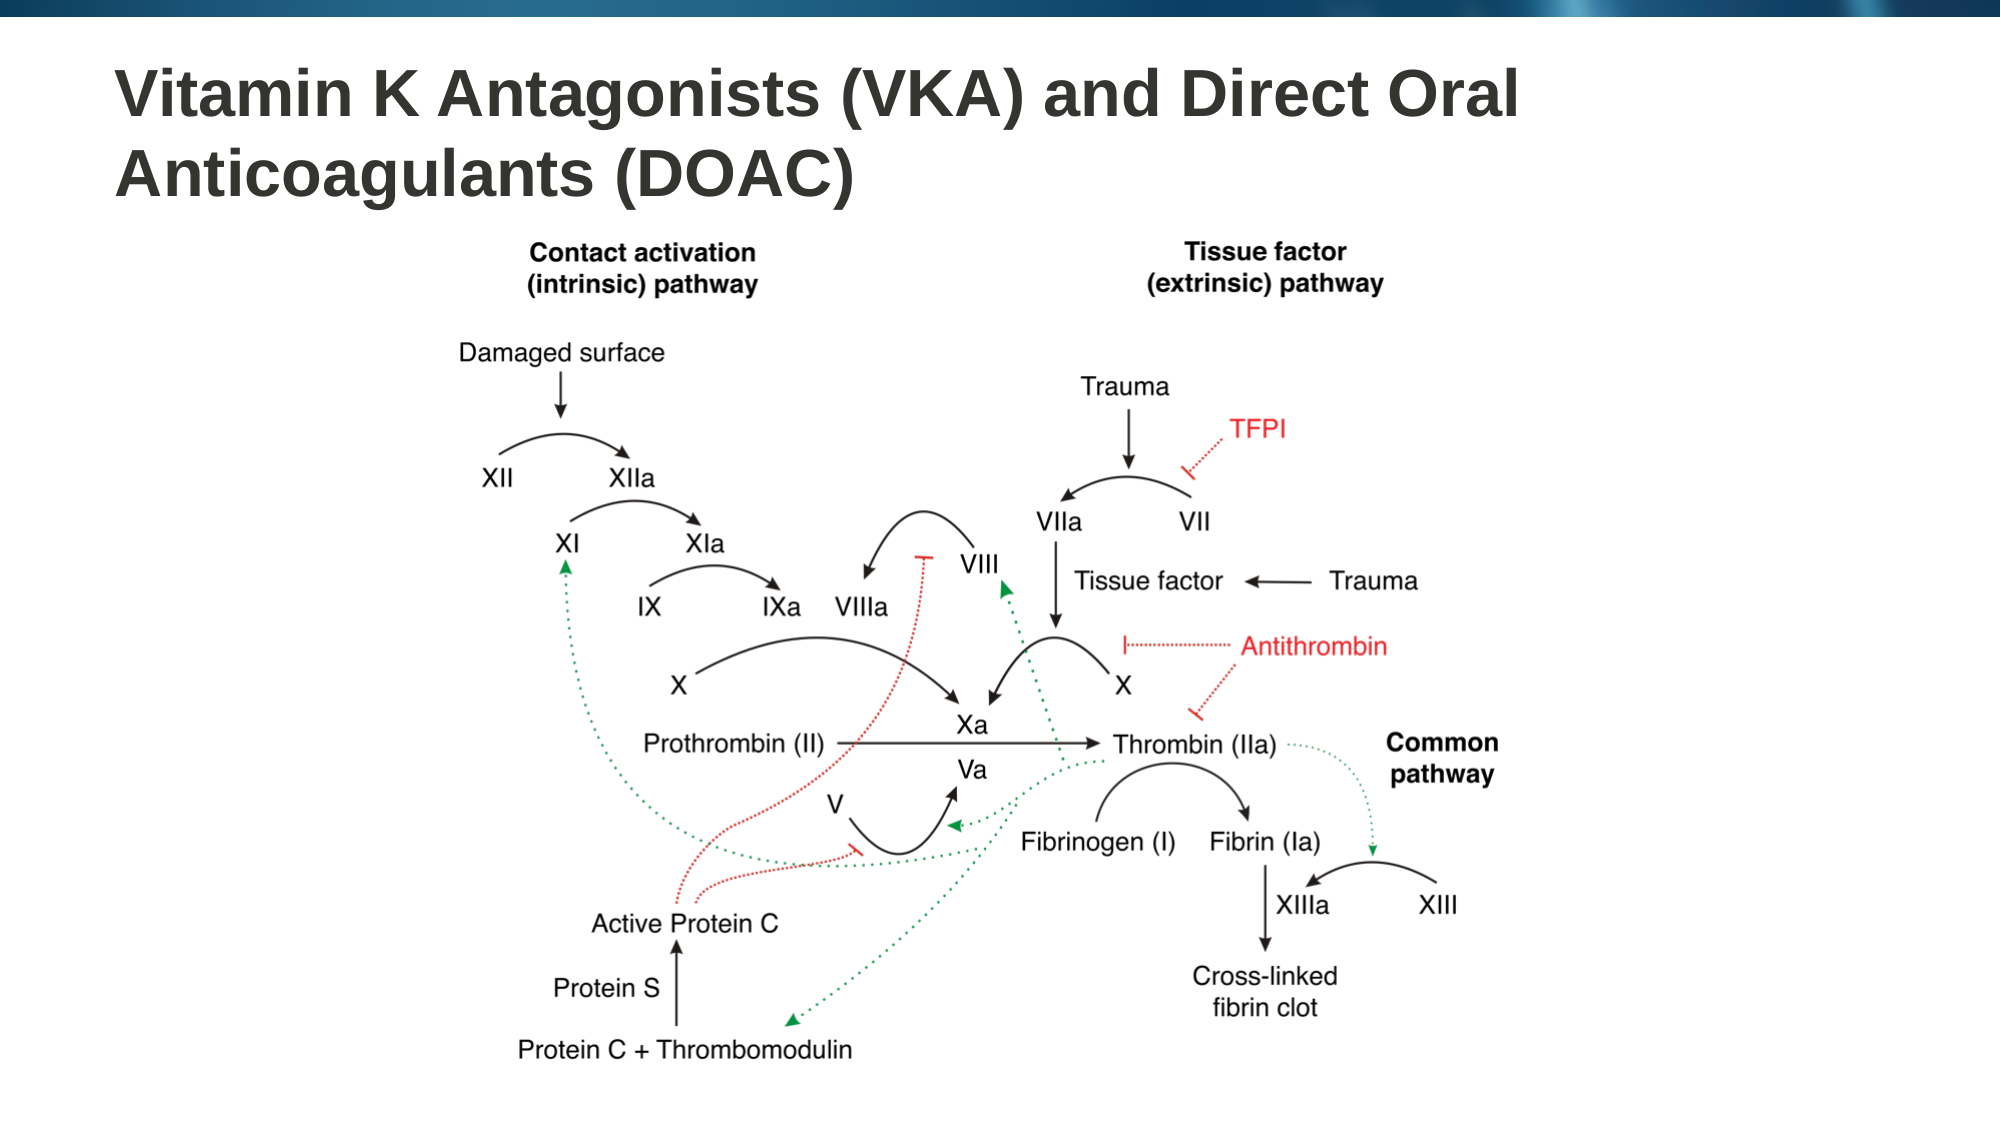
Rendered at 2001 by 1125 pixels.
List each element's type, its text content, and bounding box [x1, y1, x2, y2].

title Vitamin K Antagonists (VKA) and Direct Oral Anticoagulants (DOAC) [99, 32, 1863, 228]
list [435, 227, 1528, 1101]
picture [0, 0, 2000, 17]
